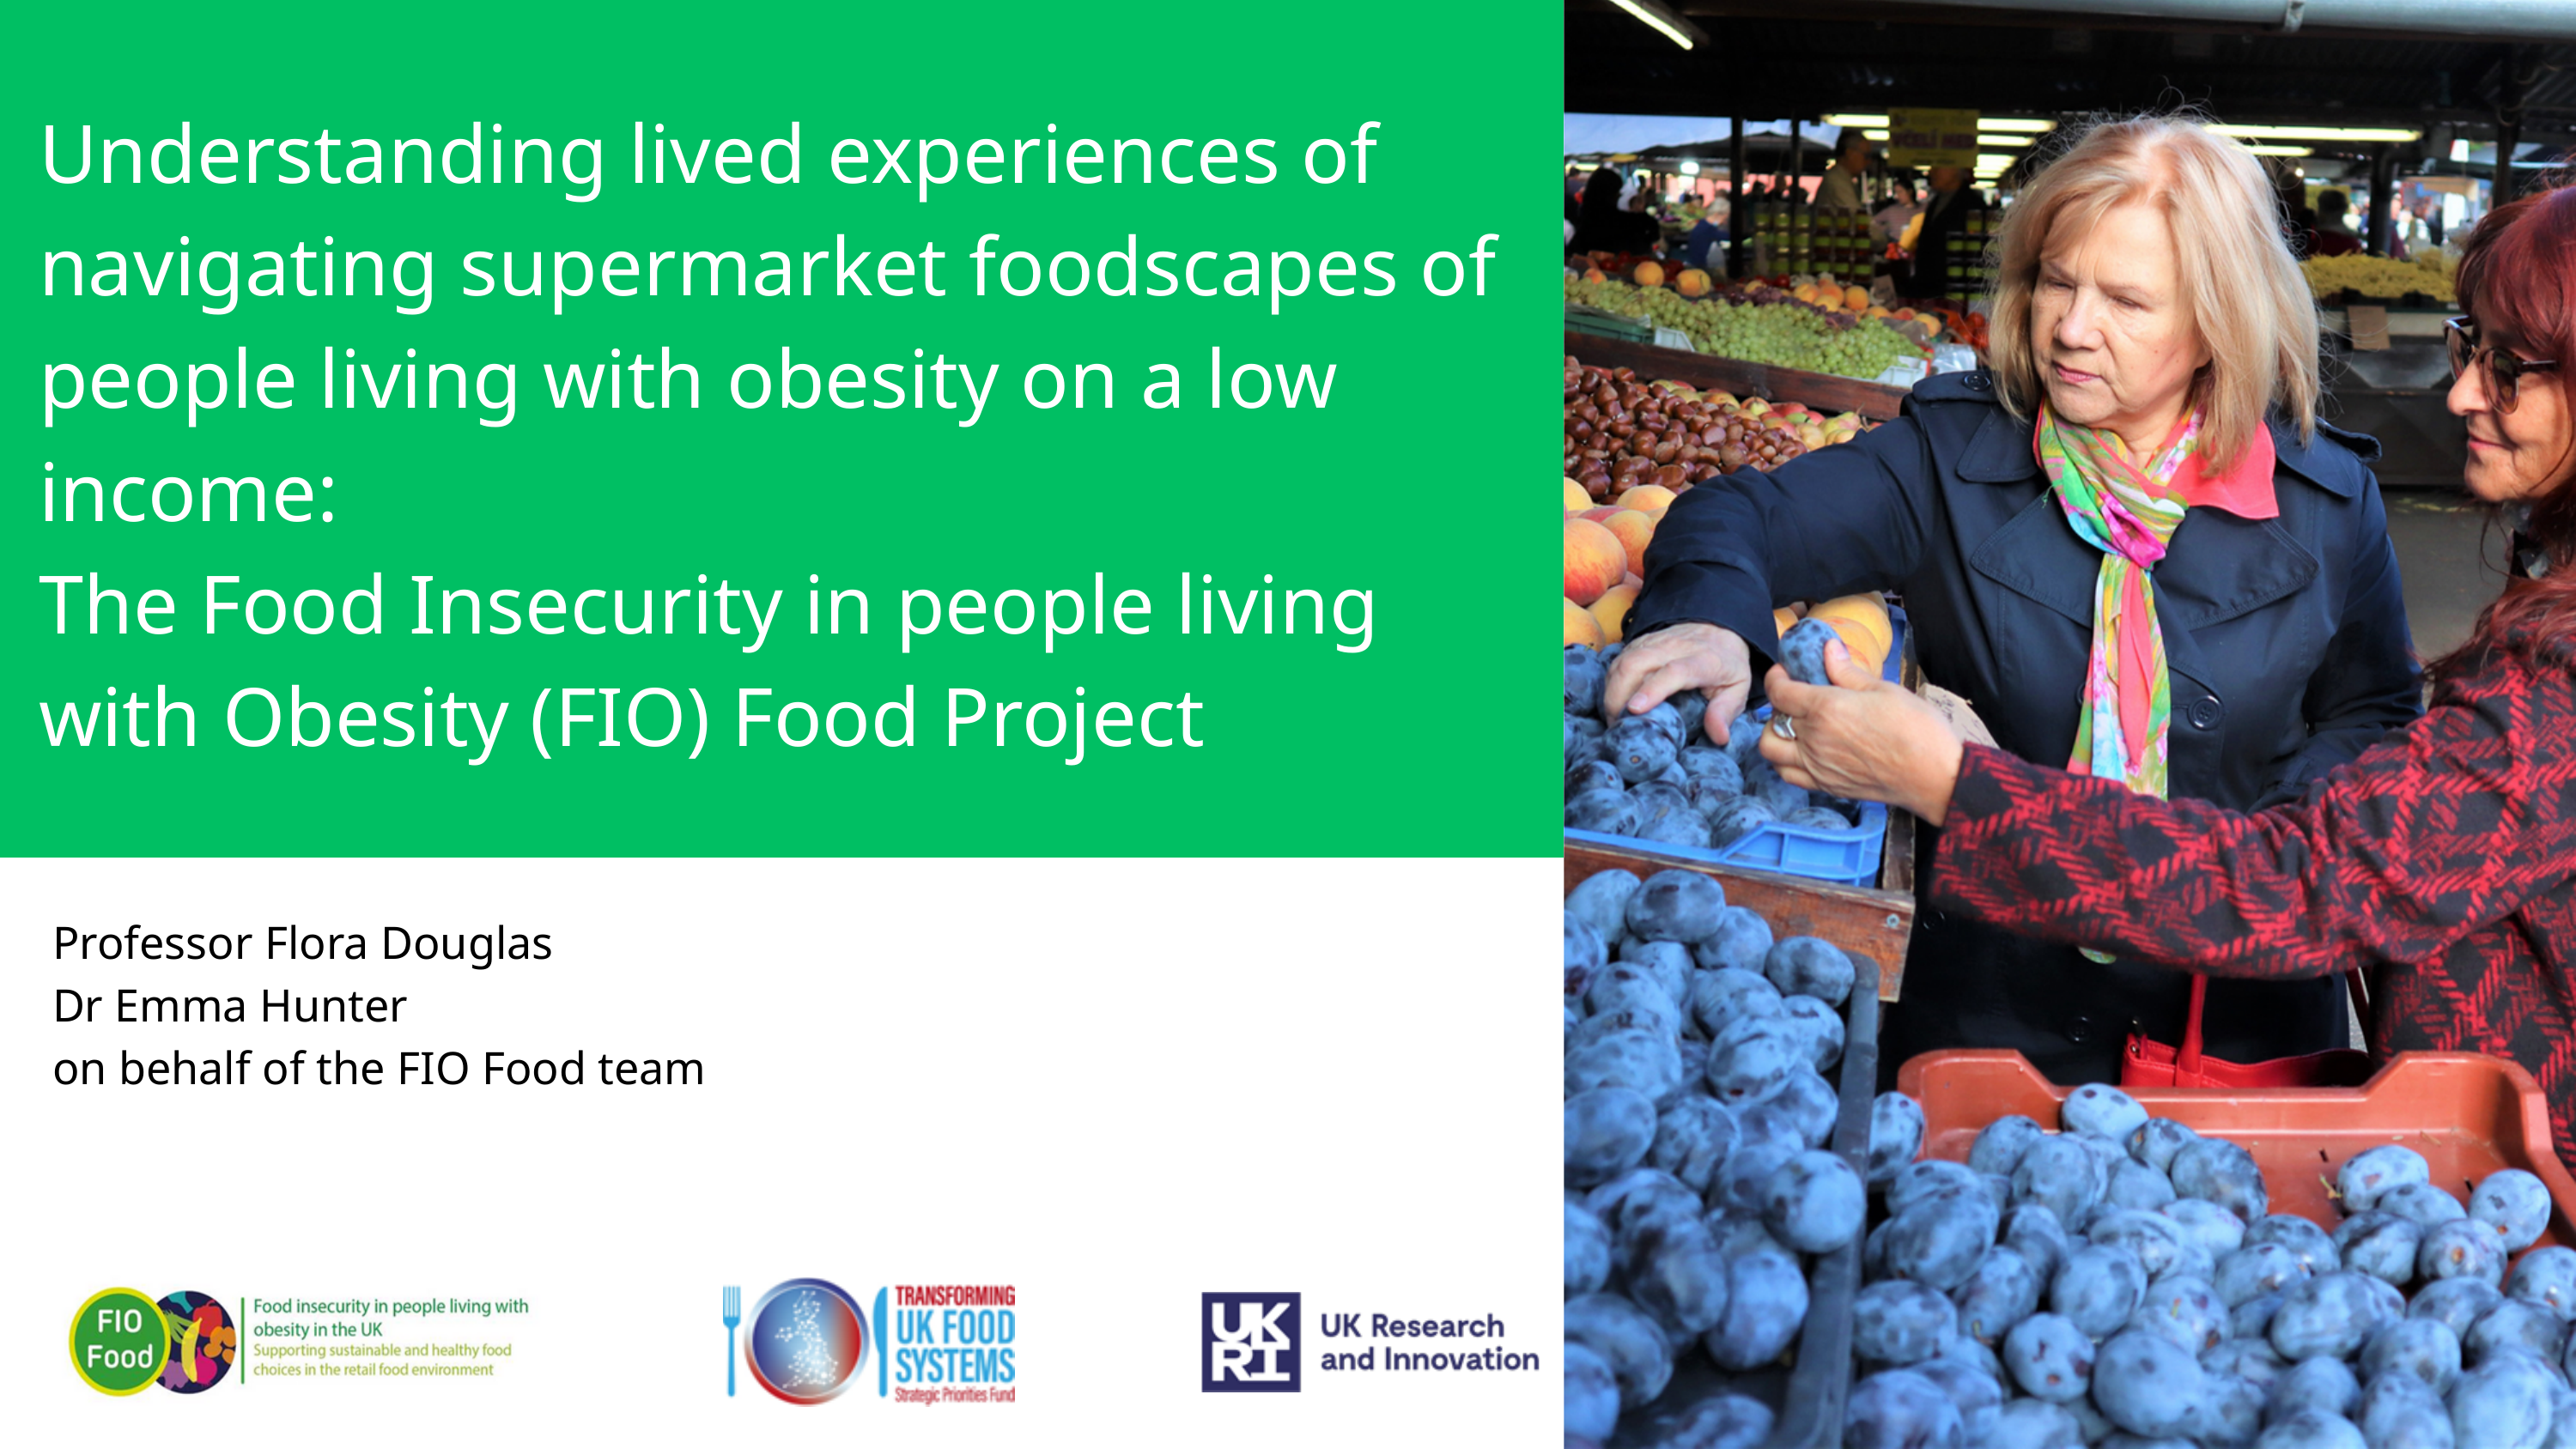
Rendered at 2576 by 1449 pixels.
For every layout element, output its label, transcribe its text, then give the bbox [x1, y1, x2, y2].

text_box [1201, 1292, 1540, 1392]
text_box [1564, 0, 2576, 1449]
text_box Professor Flora Douglas​ Dr Emma Hunter​ on behalf of the FIO Food team [52, 906, 728, 1094]
text_box [52, 1271, 552, 1412]
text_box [0, 0, 1564, 858]
text_box [723, 1277, 1015, 1407]
